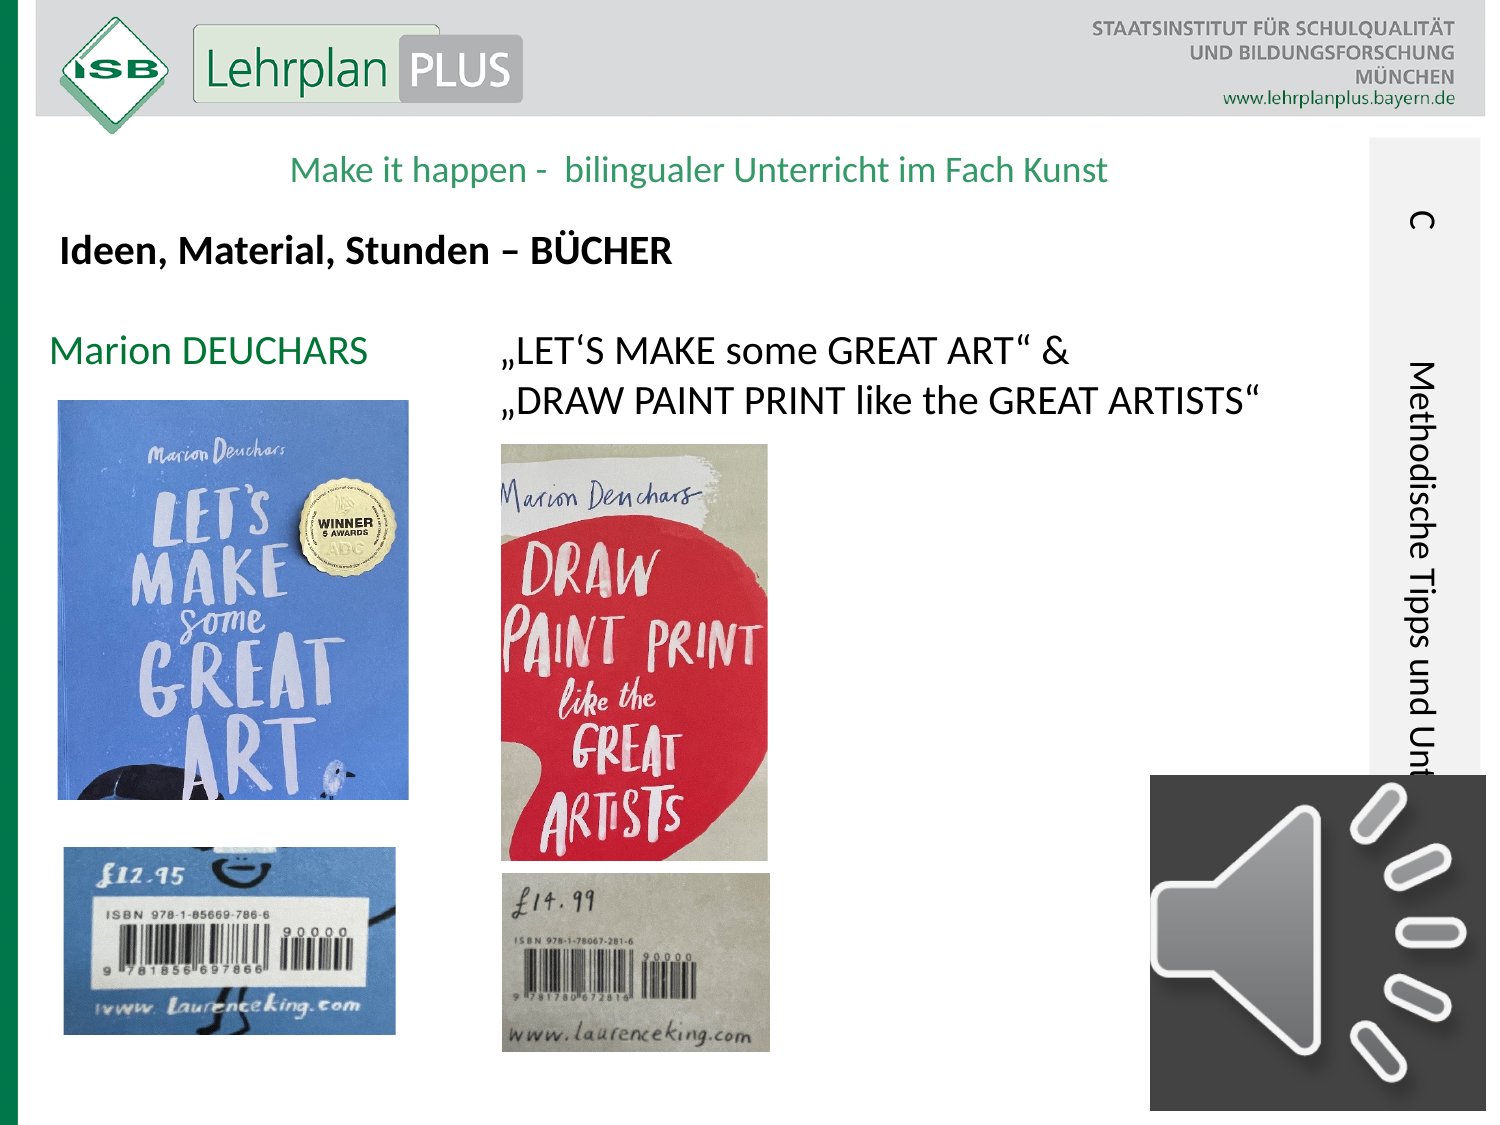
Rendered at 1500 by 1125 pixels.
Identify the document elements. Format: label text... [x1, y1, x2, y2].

picture [0, 0, 1500, 1125]
text_box C Methodische Tipps und Unterrichtsbeispiele [1369, 137, 1481, 772]
text_box Make it happen - bilingualer Unterricht im Fach Kunst [29, 137, 1369, 198]
text_box Ideen, Material, Stunden – BÜCHER Marion DEUCHARS „LET‘S MAKE some GREAT ART“ & „ „DRAW PAINT PRINT like the GREAT ARTISTS“ [41, 215, 1369, 981]
